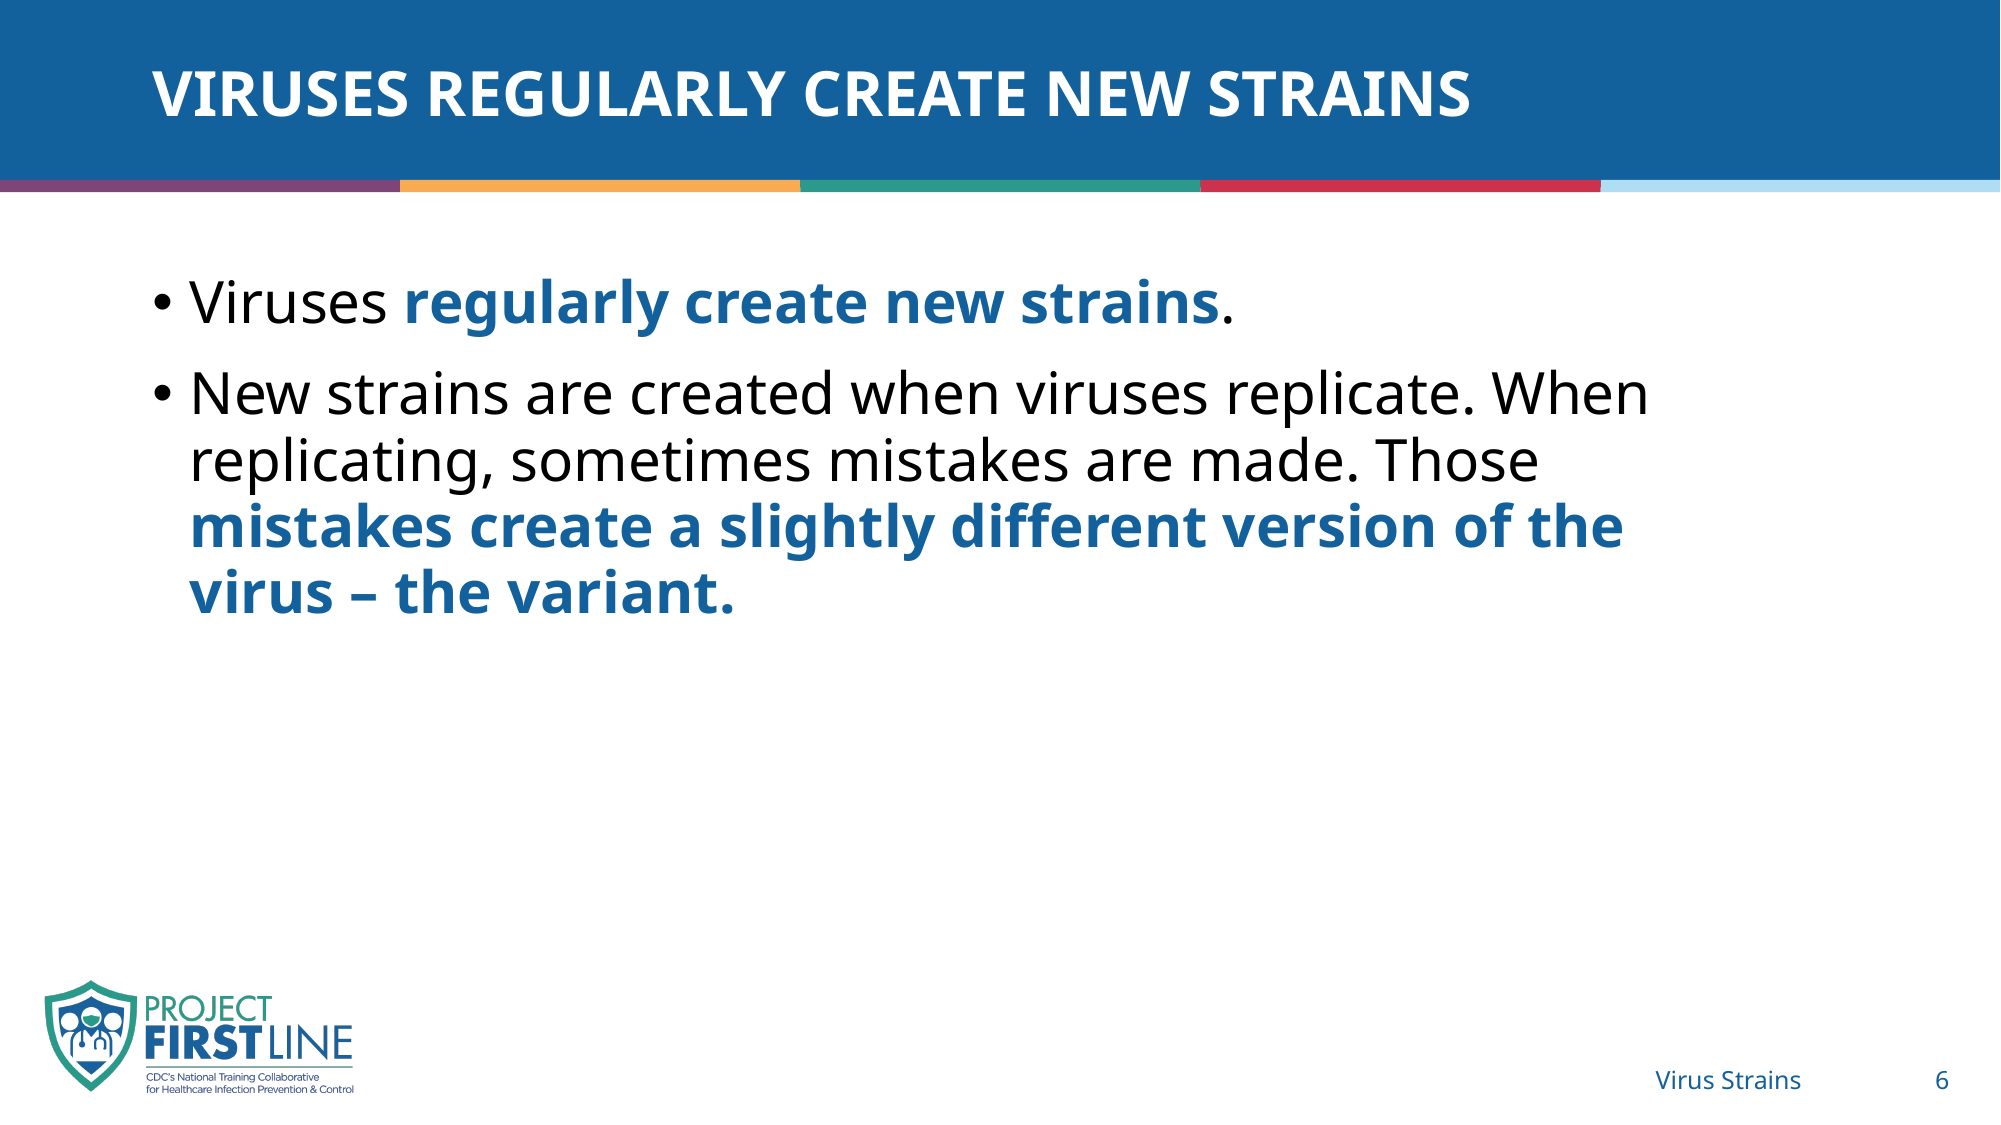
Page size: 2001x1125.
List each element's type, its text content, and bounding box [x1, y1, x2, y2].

title Viruses regularly create new strains [137, 39, 1863, 155]
footer Virus Strains [767, 1051, 1817, 1112]
list Viruses regularly create new strains. New strains are created when viruses replicate. When replicating, sometimes mistakes are made. Those mistakes create a slightly different version of the virus – the variant. [137, 262, 1800, 971]
slide_number 6 [1862, 1051, 1965, 1112]
picture [23, 970, 374, 1103]
